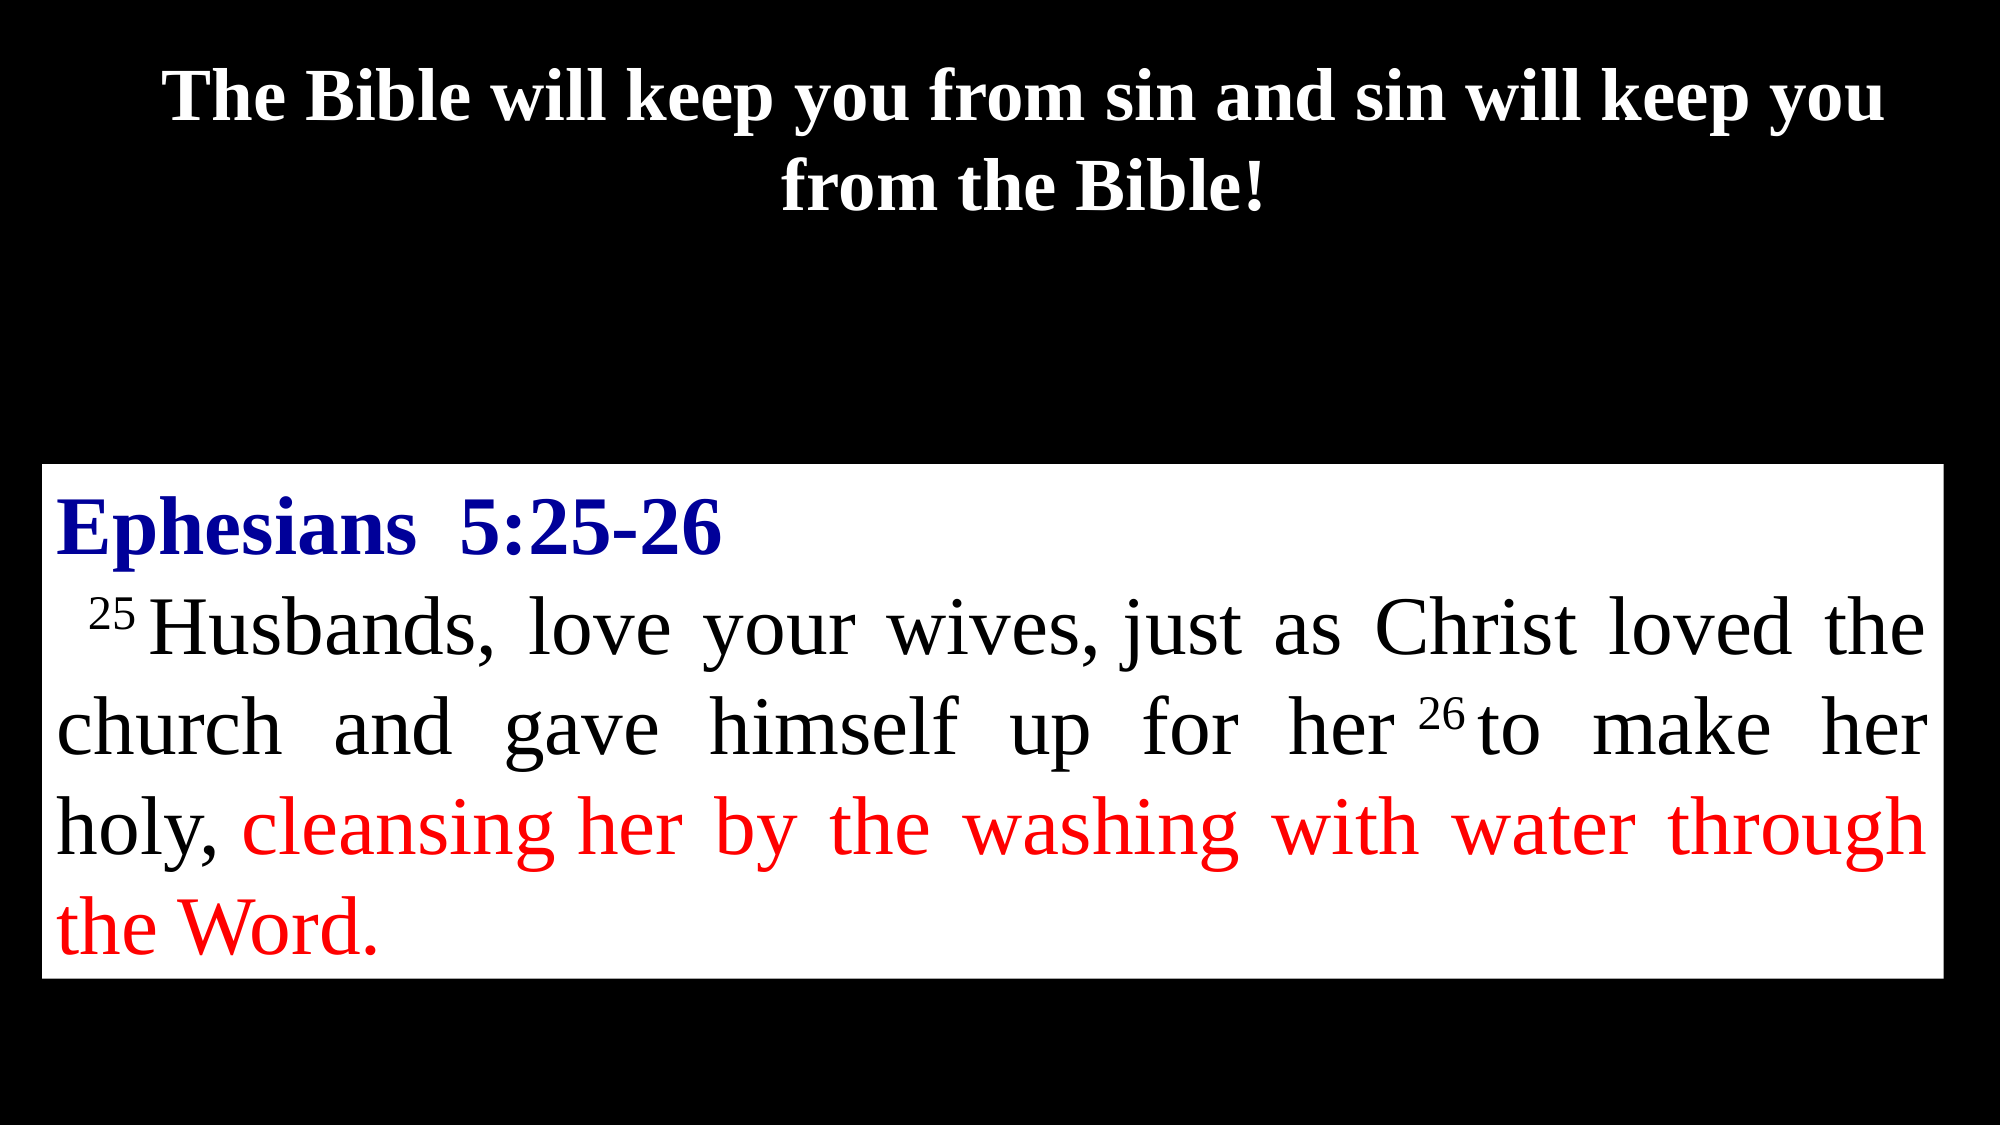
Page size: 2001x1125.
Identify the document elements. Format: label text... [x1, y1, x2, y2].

text_box Ephesians 5:25-26 25 Husbands, love your wives, just as Christ loved the church and gave himself up for her 26 to make her holy, cleansing her by the washing with water through the Word. [42, 464, 1944, 979]
text_box The Bible will keep you from sin and sin will keep you from the Bible! [73, 38, 1976, 233]
